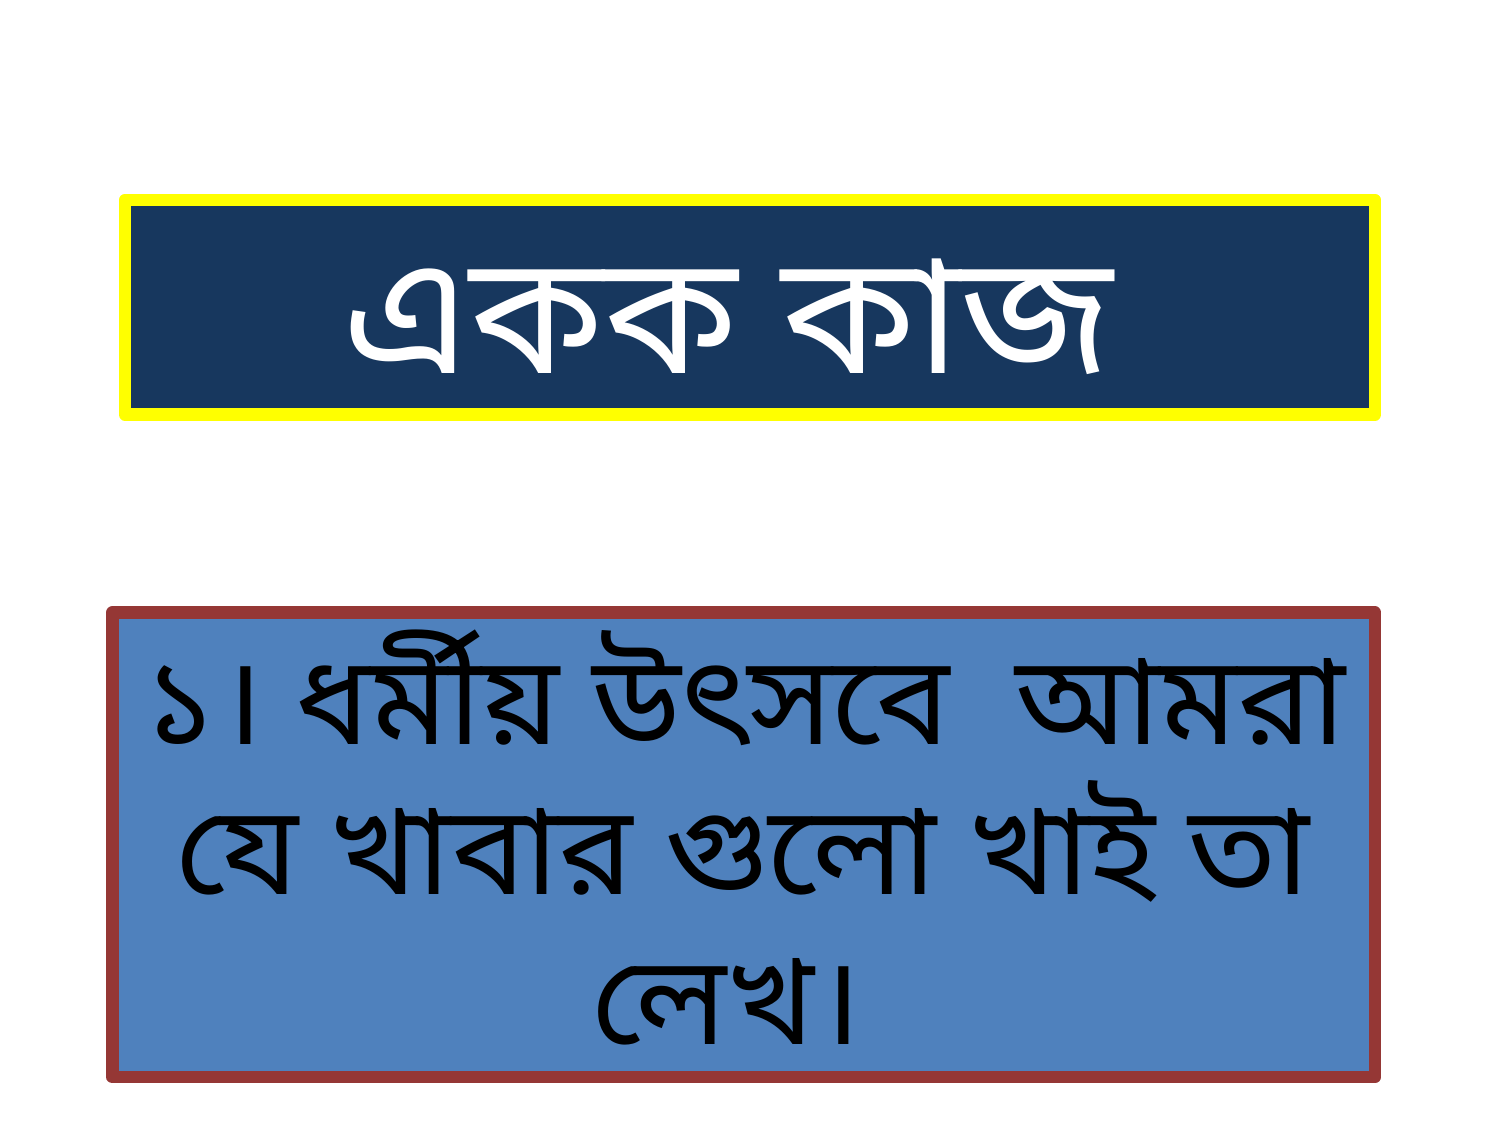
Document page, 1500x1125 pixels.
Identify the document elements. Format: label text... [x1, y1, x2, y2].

text_box একক কাজ [125, 199, 1375, 415]
text_box ১। ধর্মীয় উৎসবে আমরা যে খাবার গুলো খাই তা লেখ। [112, 612, 1375, 1078]
